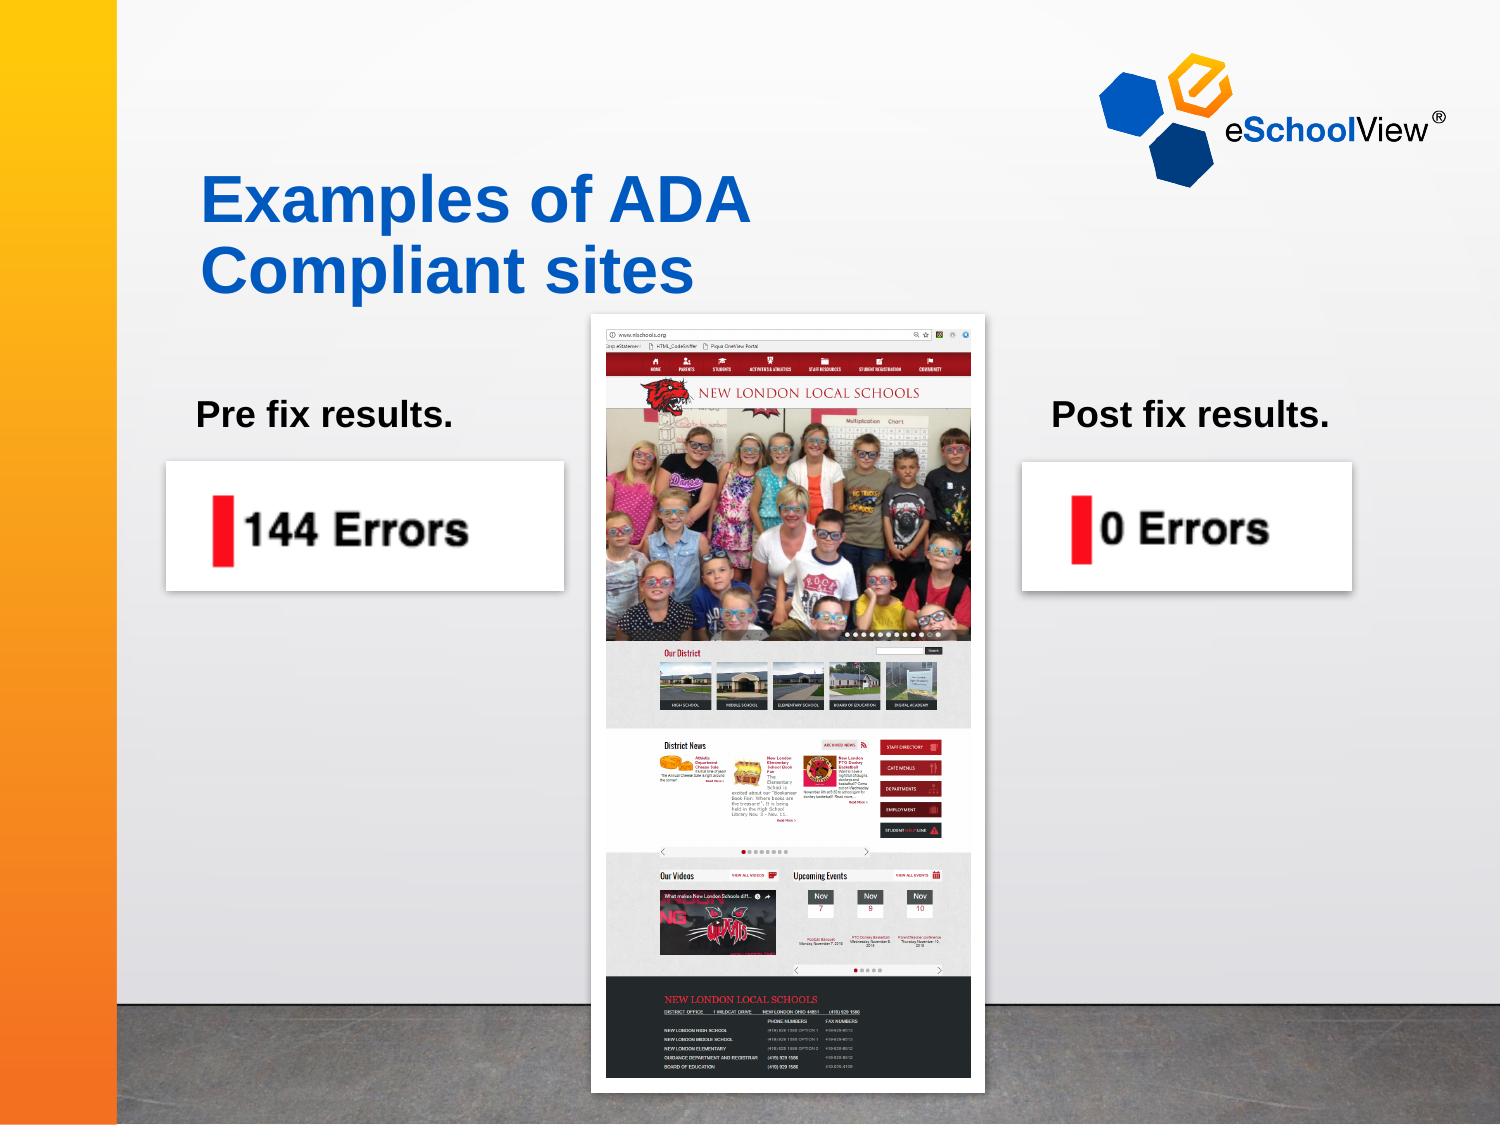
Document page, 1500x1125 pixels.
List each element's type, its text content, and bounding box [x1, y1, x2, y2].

picture [1092, 52, 1450, 200]
picture [605, 328, 972, 1079]
picture [180, 475, 550, 577]
text_box Post fix results. [1036, 383, 1447, 443]
picture [0, 0, 1500, 1125]
picture [1036, 475, 1339, 577]
text_box Pre fix results. [180, 383, 586, 443]
title Examples of ADA Compliant sites [185, 156, 1264, 329]
